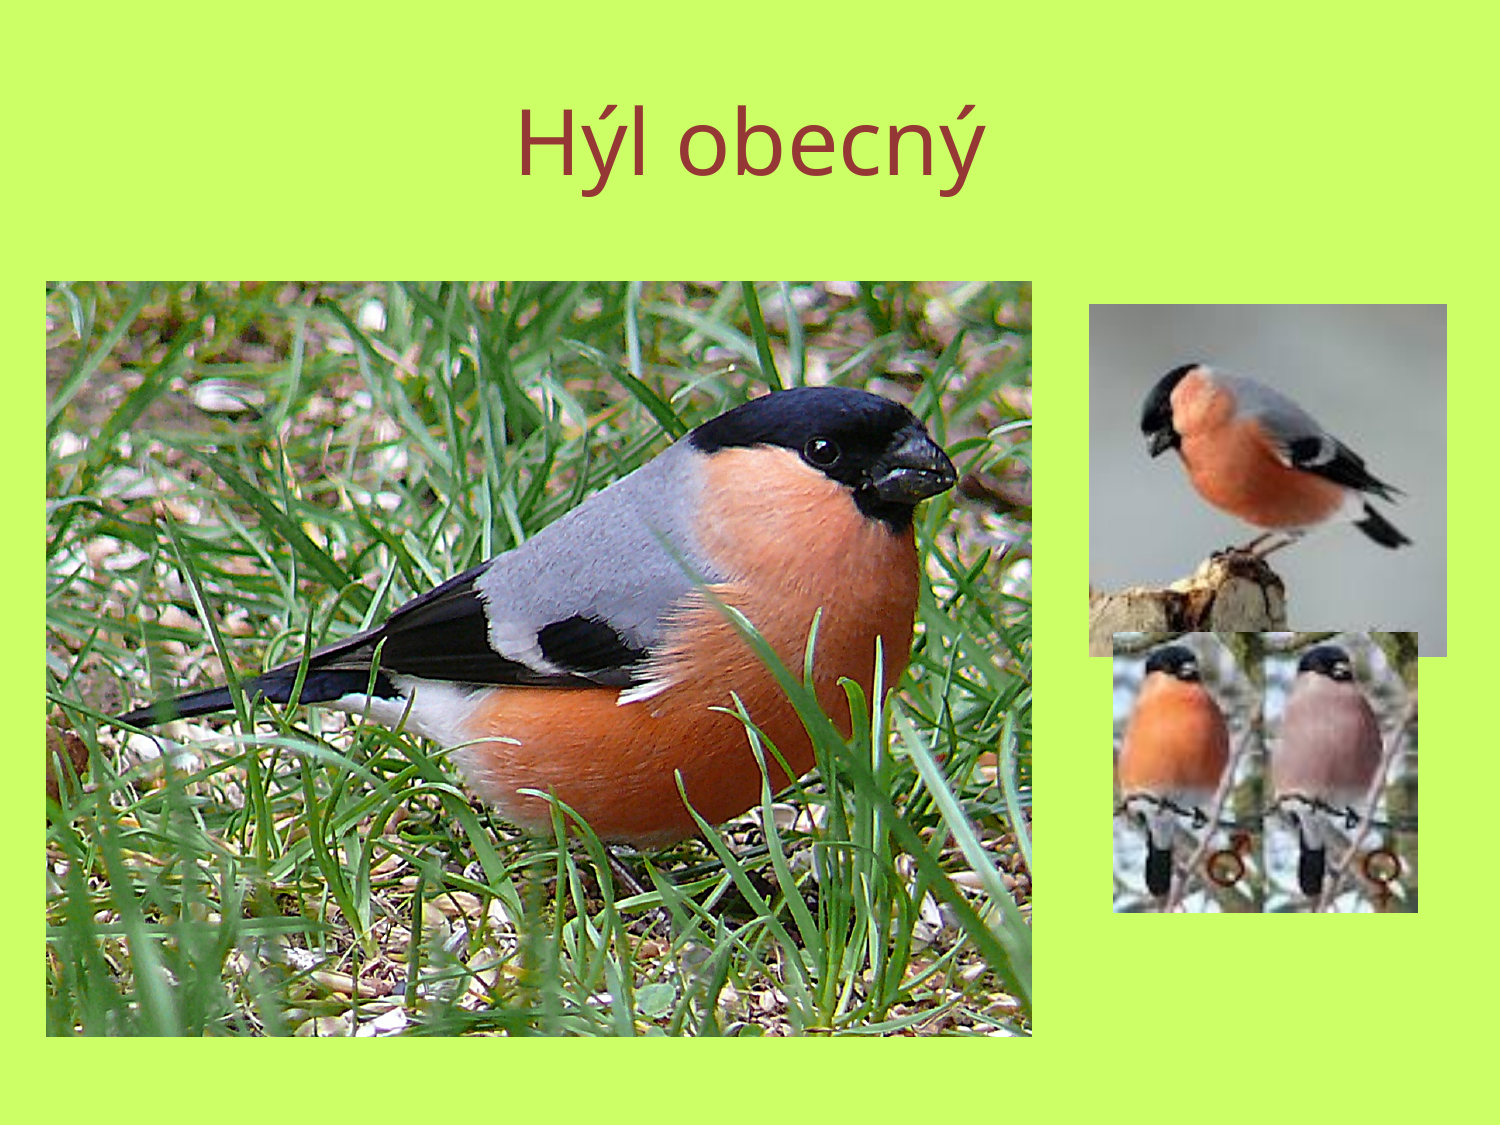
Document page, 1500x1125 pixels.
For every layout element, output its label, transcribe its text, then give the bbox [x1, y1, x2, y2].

picture [1089, 304, 1447, 914]
title Hýl obecný [74, 44, 1426, 233]
picture [46, 280, 1032, 1037]
